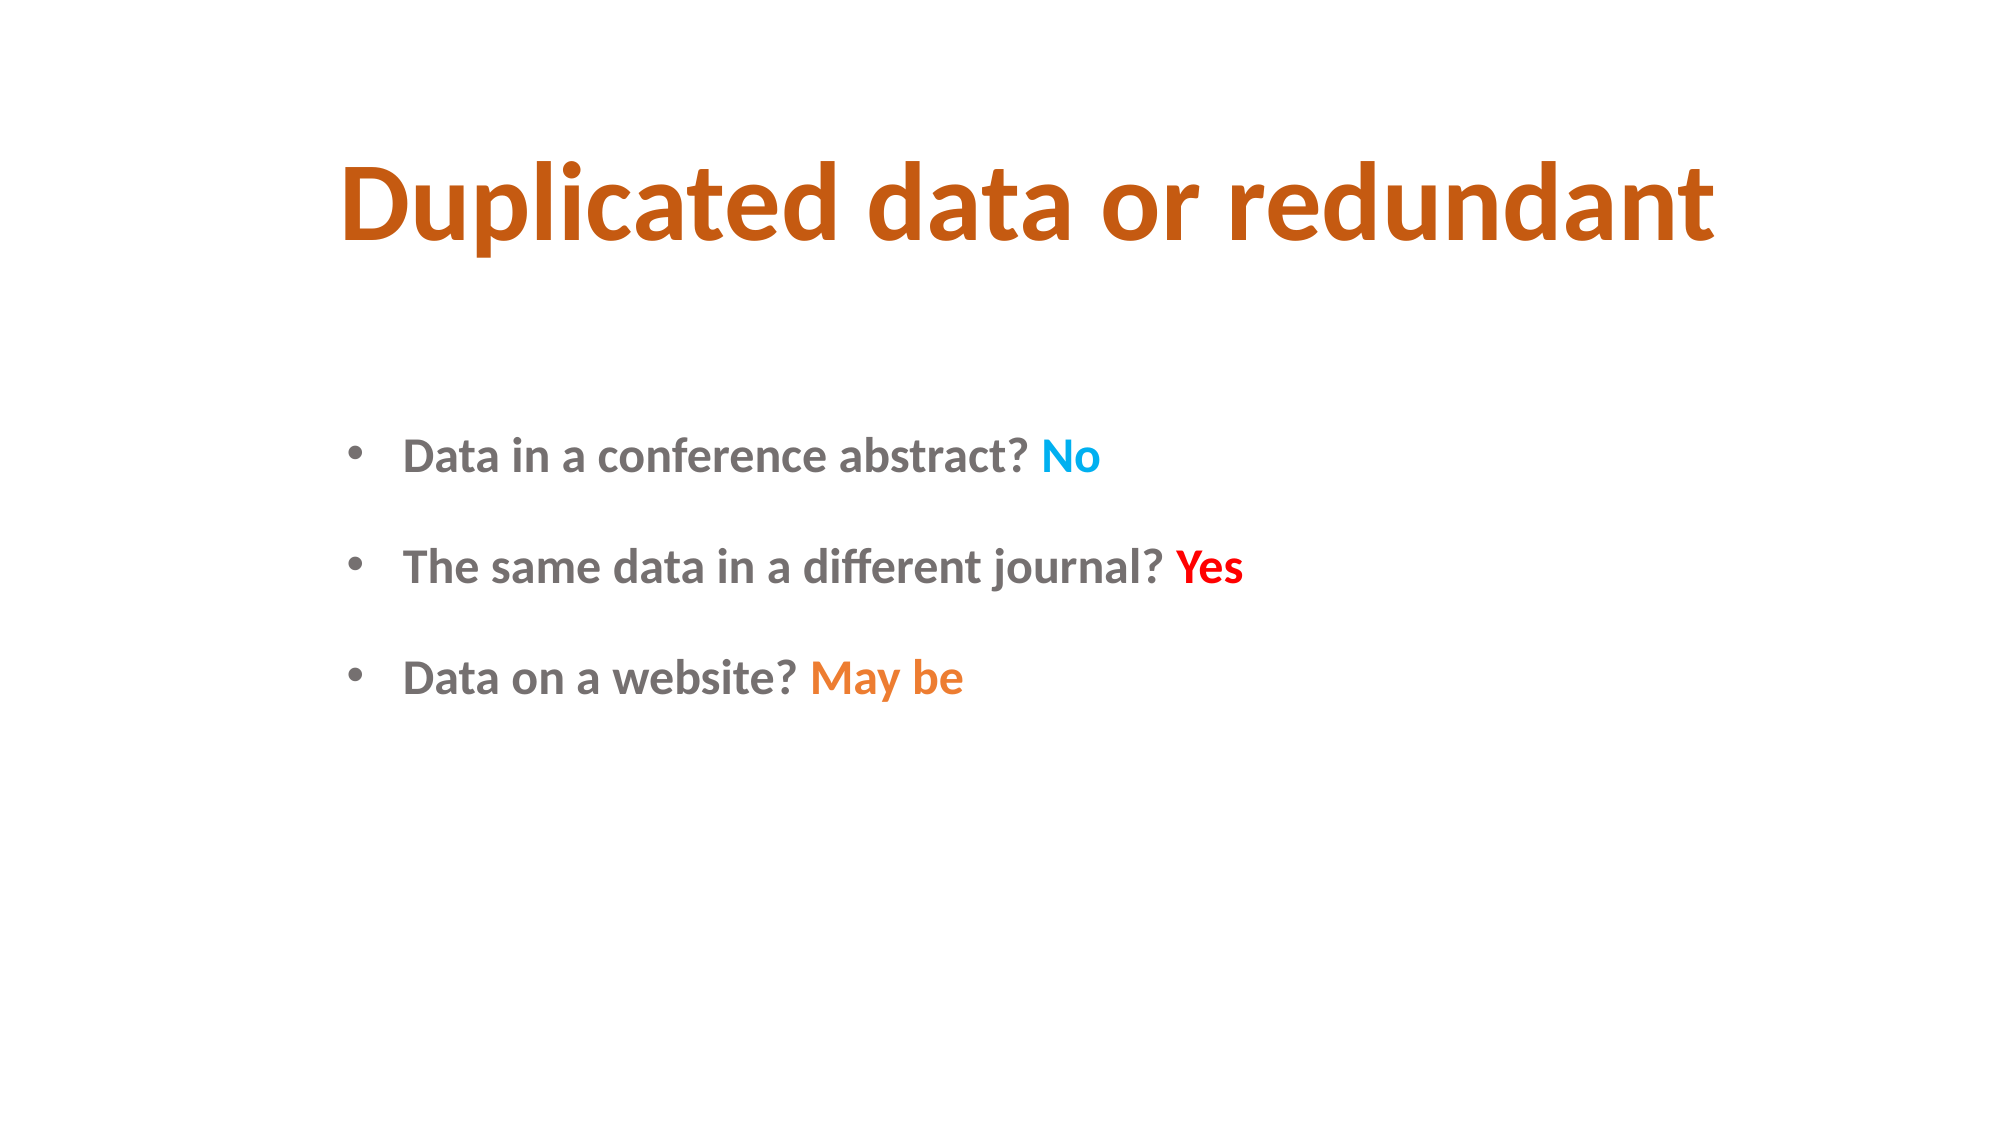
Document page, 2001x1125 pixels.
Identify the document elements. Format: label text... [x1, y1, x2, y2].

title Duplicated data or redundant [33, 130, 2000, 272]
subtitle Data in a conference abstract? No The same data in a different journal? Yes Data on a website? May be [331, 385, 1479, 951]
